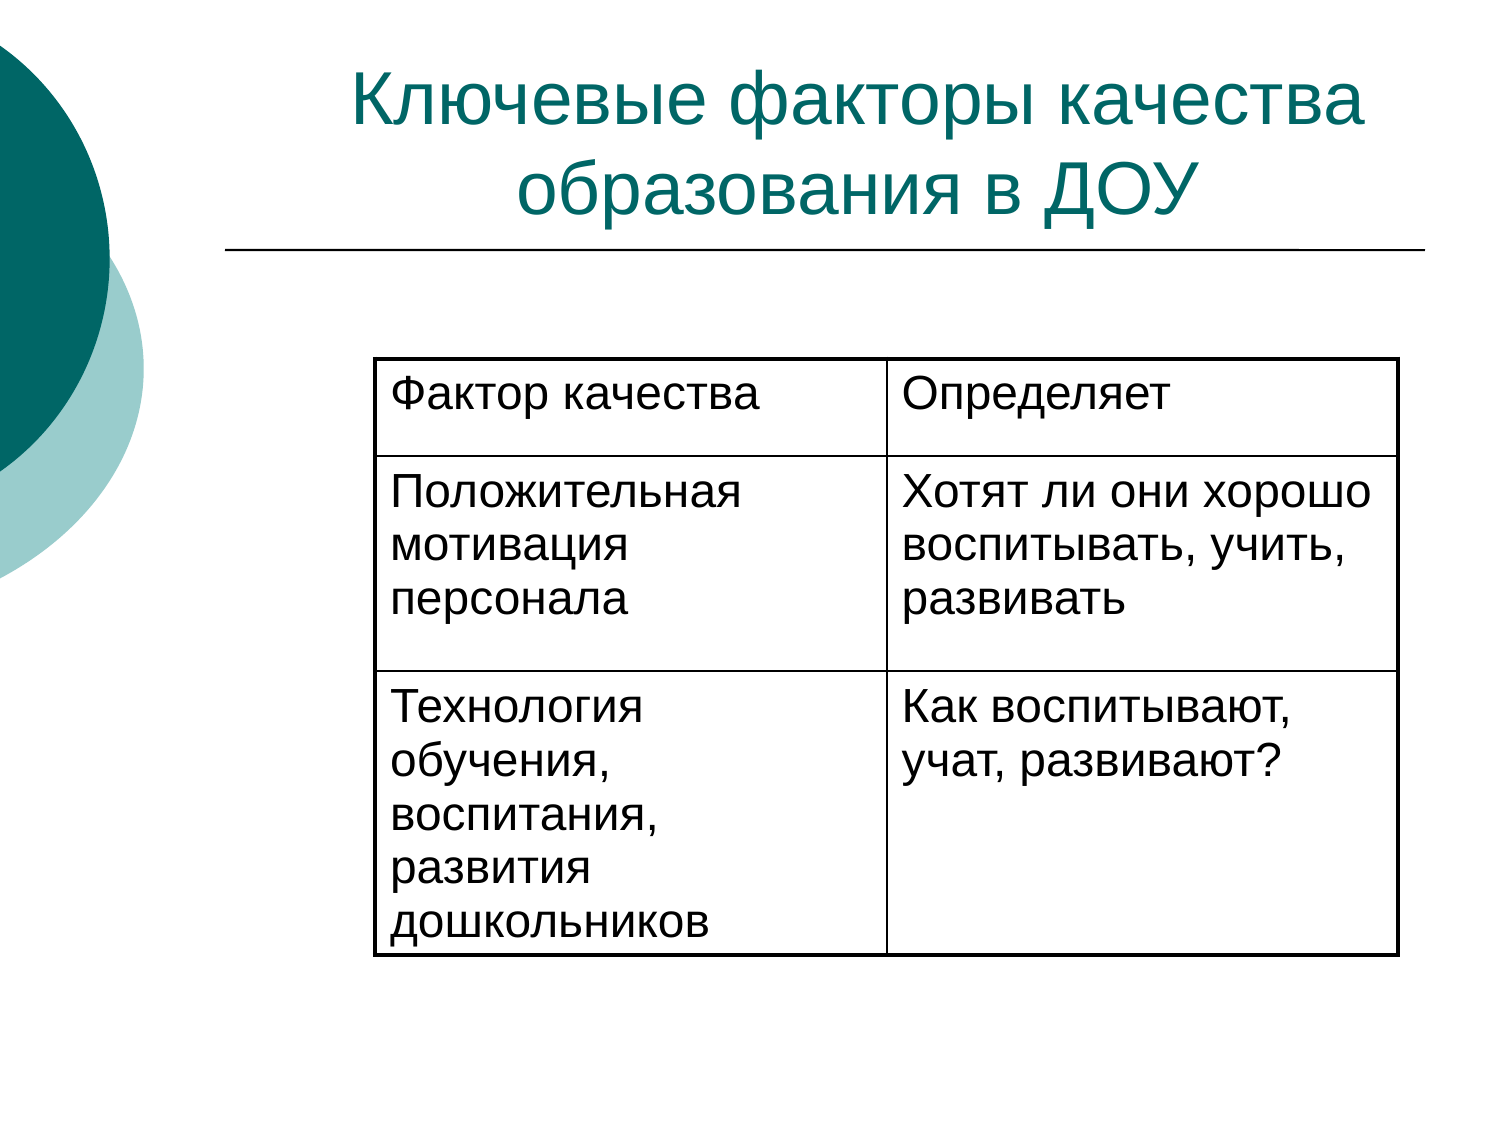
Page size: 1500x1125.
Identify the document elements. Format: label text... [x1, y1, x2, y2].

table_header Фактор качества [377, 361, 886, 455]
table_header Определяет [888, 361, 1396, 455]
title Ключевые факторы качества образования в ДОУ [291, 49, 1425, 238]
table_cell Как воспитывают, учат, развивают? [888, 672, 1396, 953]
table_cell Хотят ли они хорошо воспитывать, учить, развивать [888, 457, 1396, 670]
table_cell Положительная мотивация персонала [377, 457, 886, 670]
table_cell Технология обучения, воспитания, развития дошкольников [377, 672, 886, 953]
